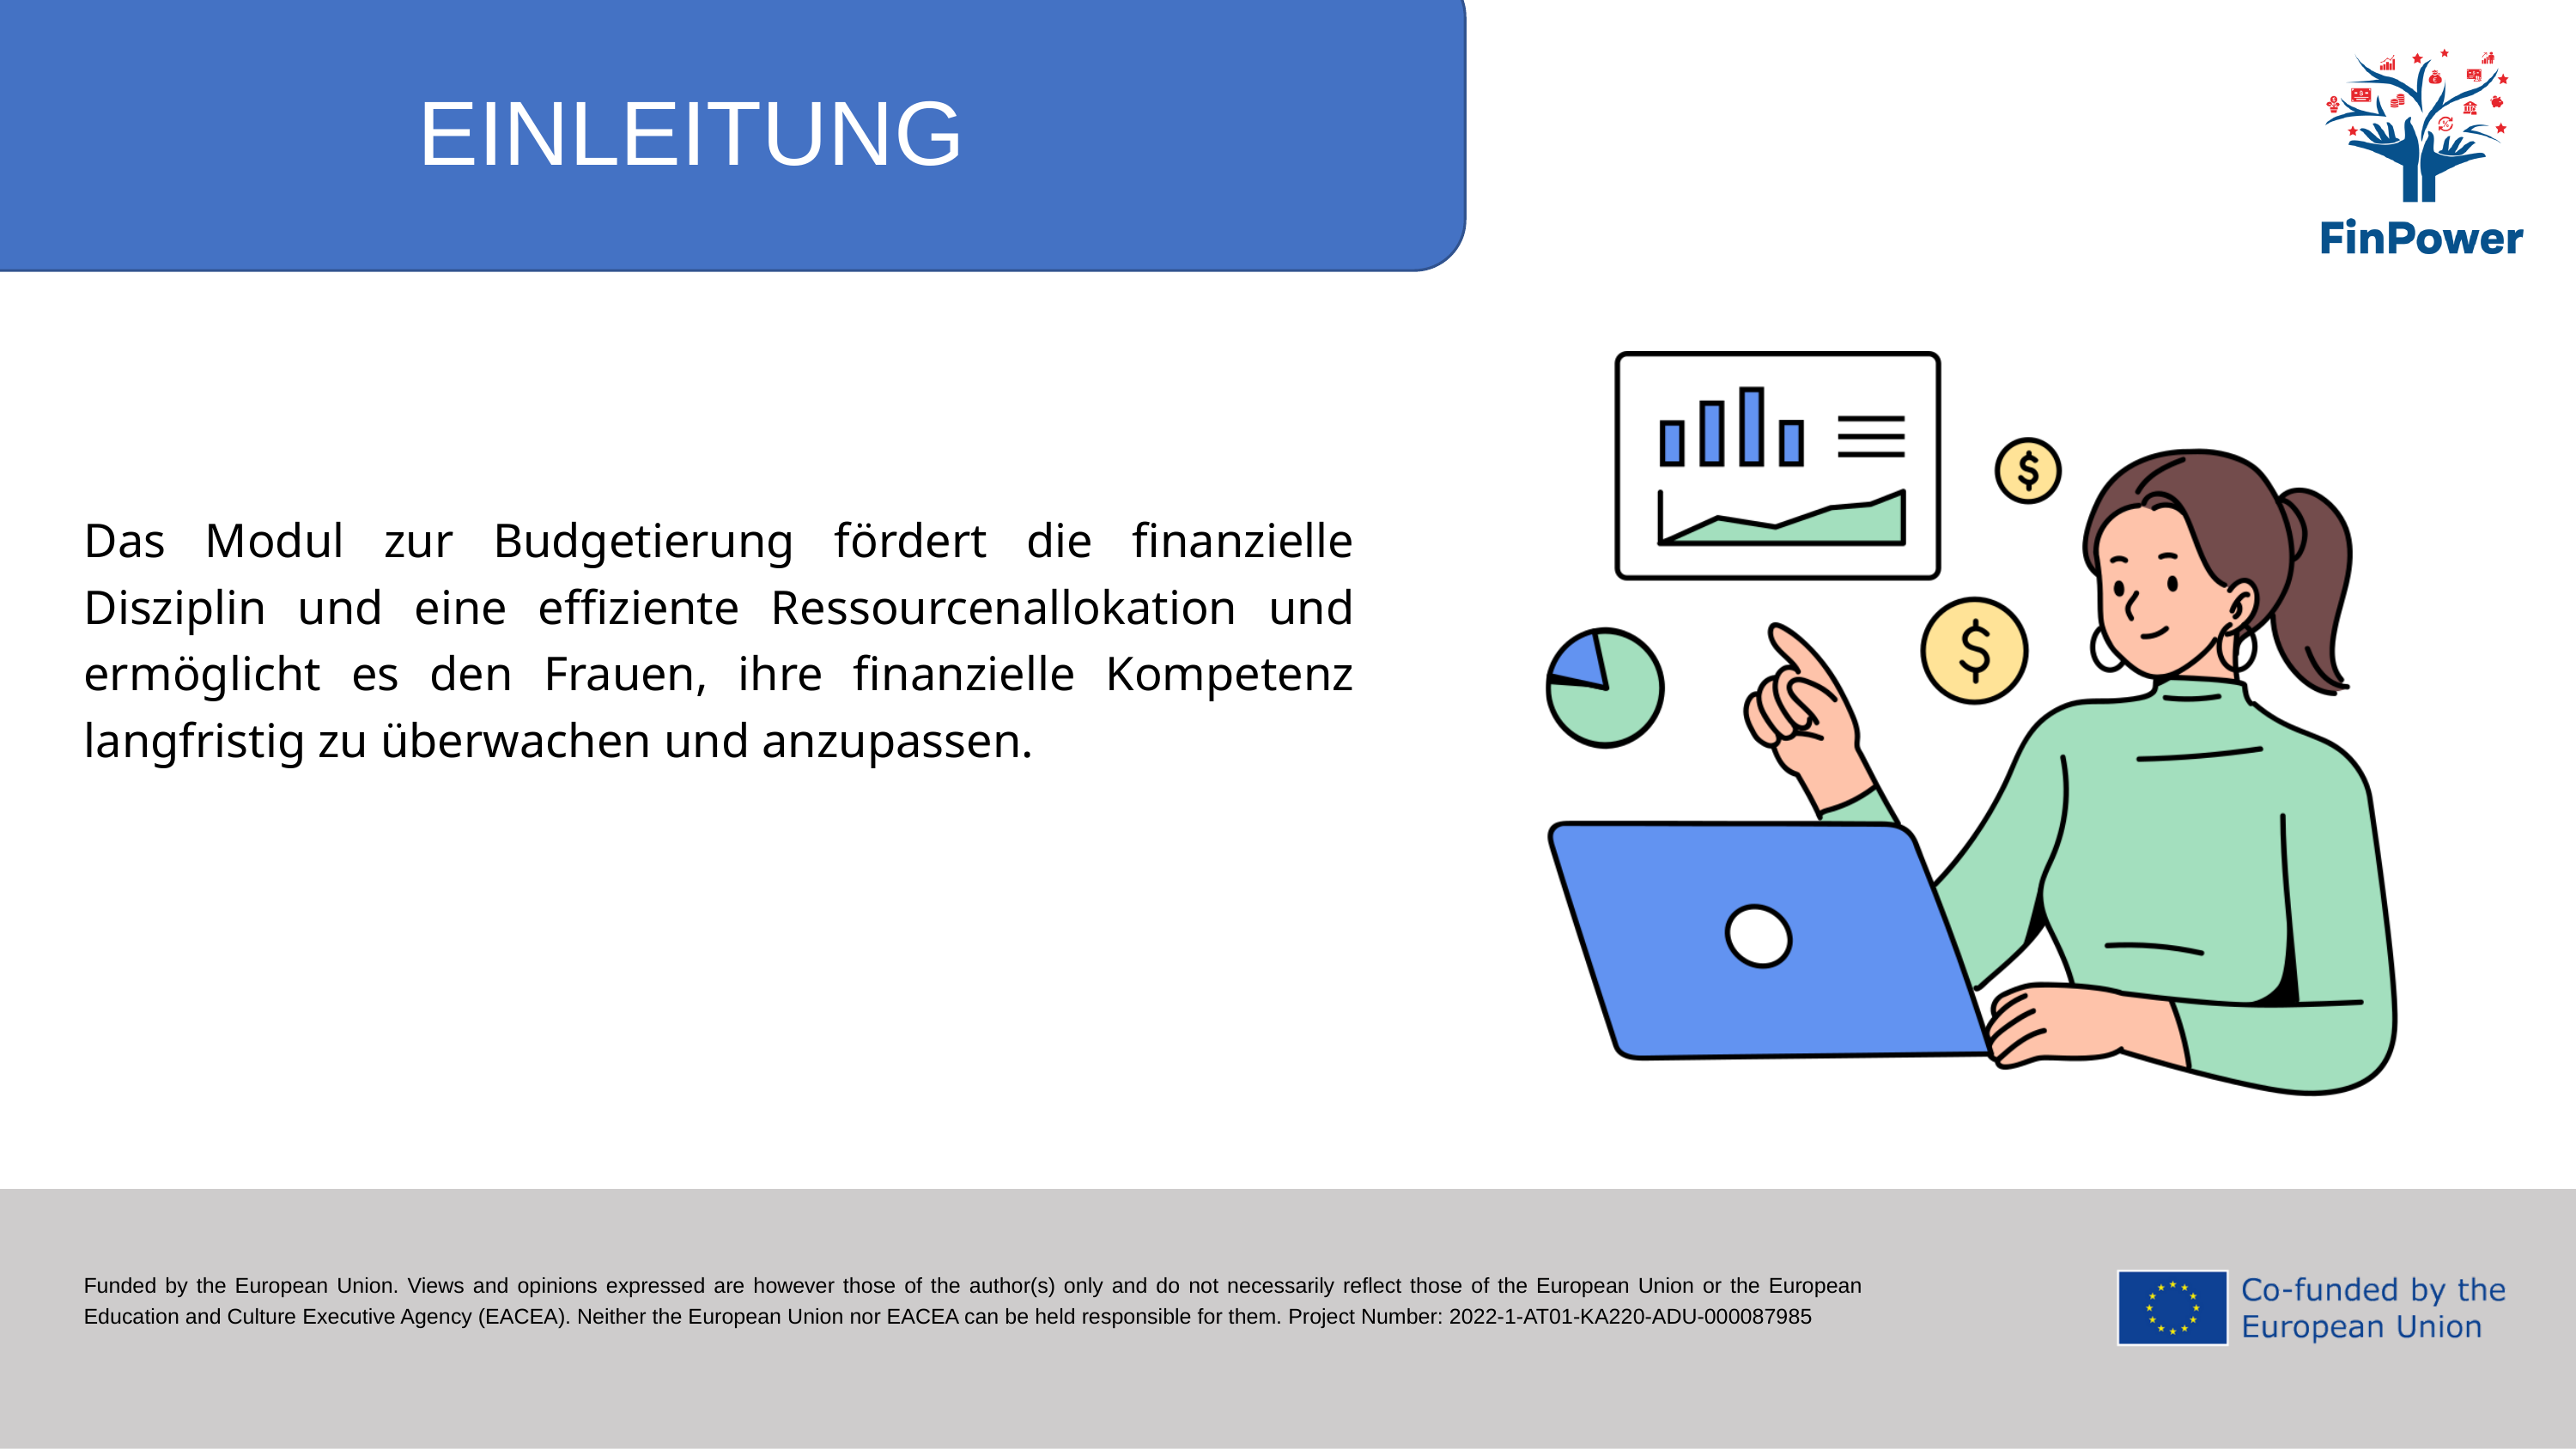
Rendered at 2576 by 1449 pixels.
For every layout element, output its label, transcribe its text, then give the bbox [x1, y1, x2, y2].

text_box Das Modul zur Budgetierung fördert die finanzielle Disziplin und eine effiziente Ressourcenallokation und ermöglicht es den Frauen, ihre finanzielle Kompetenz langfristig zu überwachen und anzupassen. [83, 499, 1356, 767]
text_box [0, 0, 1467, 272]
text_box Funded by the European Union. Views and opinions expressed are however those of the author(s) only and do not necessarily reflect those of the European Union or the European Education and Culture Executive Agency (EACEA). Neither the European Union nor EACEA can be held responsible for them. Project Number: 2022-1-AT01-KA220-ADU-000087985 [83, 1266, 1867, 1375]
text_box [2094, 1247, 2543, 1369]
text_box [2318, 37, 2524, 266]
text_box [0, 1189, 2576, 1449]
text_box [1546, 351, 2398, 1097]
